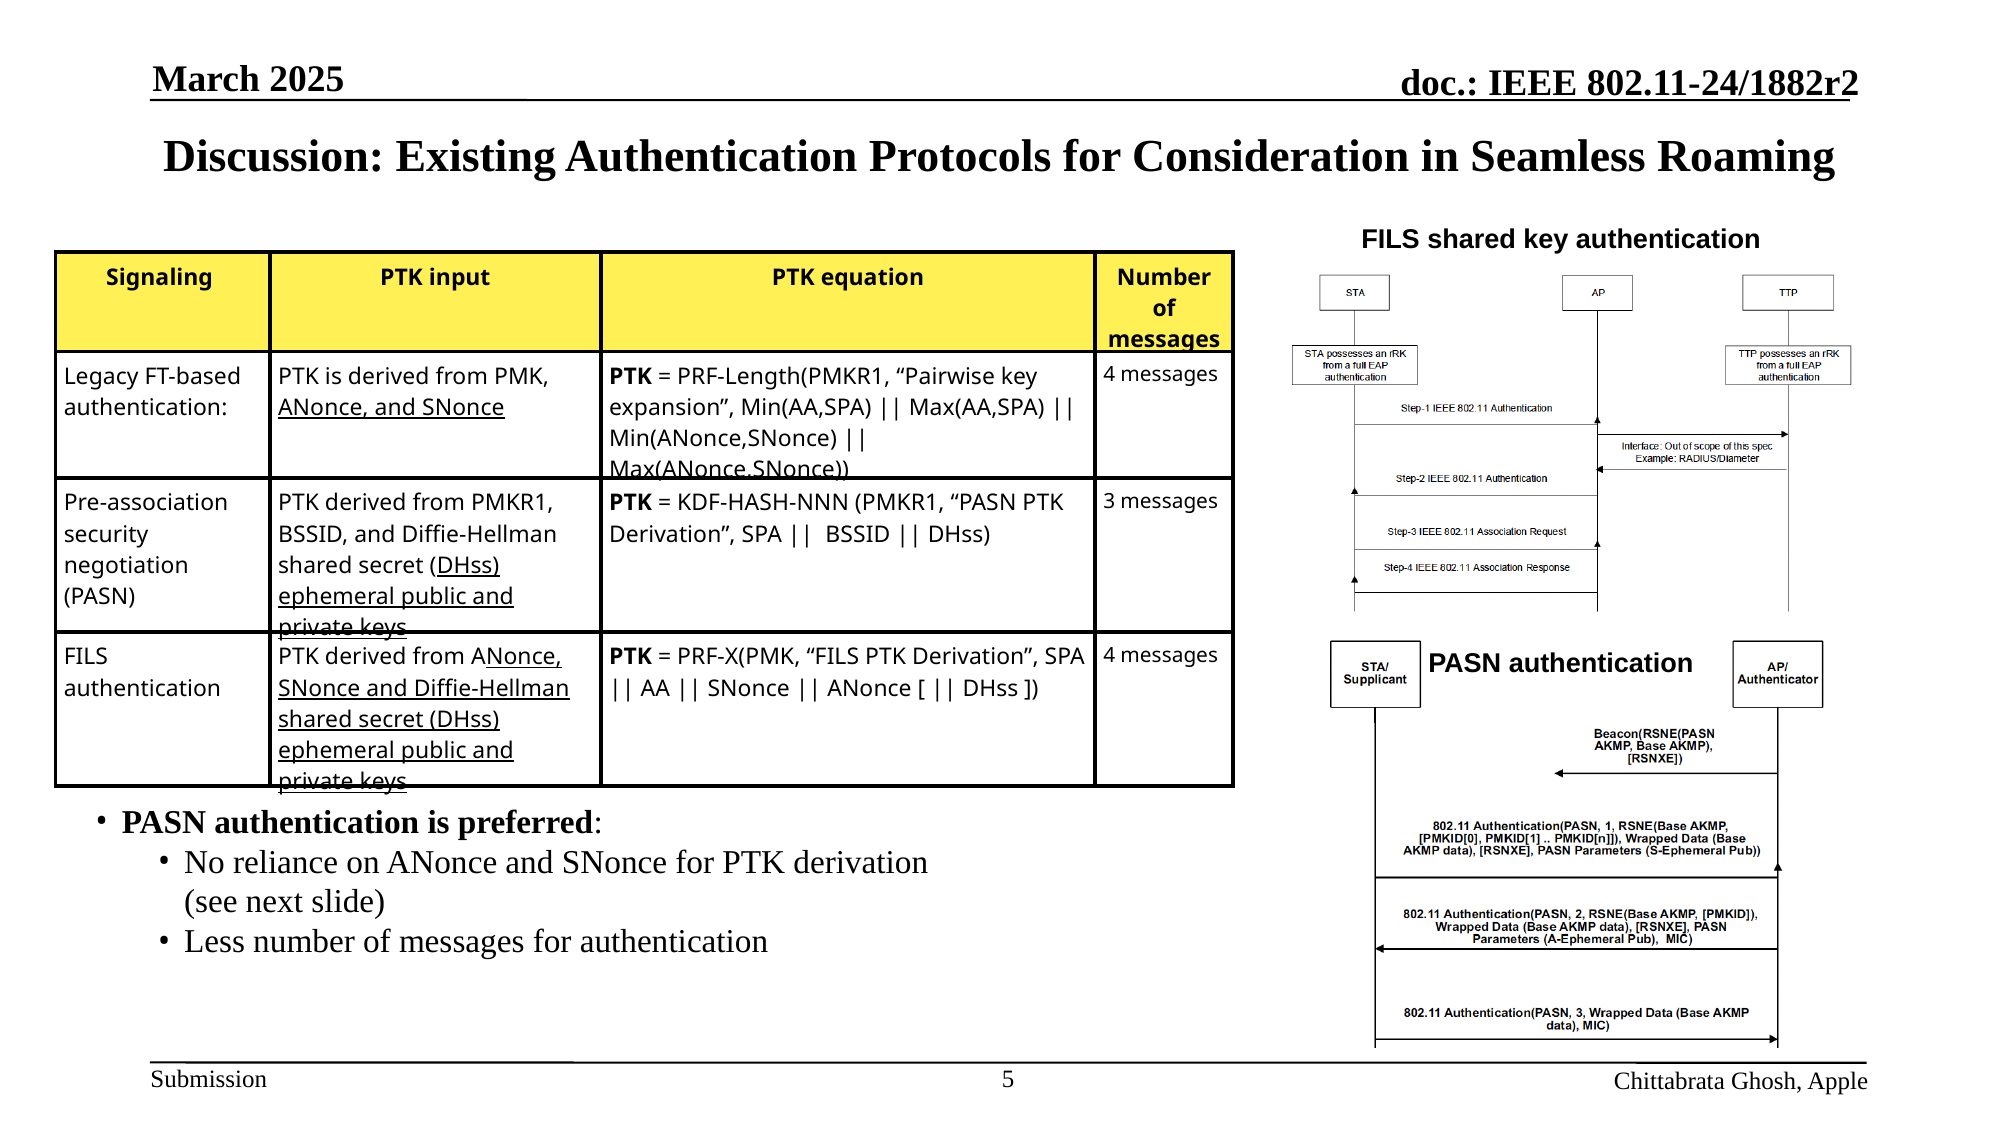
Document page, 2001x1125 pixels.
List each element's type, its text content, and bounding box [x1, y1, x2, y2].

title Discussion: Existing Authentication Protocols for Consideration in Seamless Roaming [149, 64, 1851, 241]
table_cell 4 messages [1097, 353, 1231, 476]
table_cell 3 messages [1097, 480, 1231, 630]
table_header Signaling [57, 254, 268, 350]
table_cell PTK derived from ANonce, SNonce and Diffie-Hellman shared secret (DHss) ephemeral public and private keys [272, 634, 599, 784]
table_header PTK input [272, 254, 599, 350]
table_header Number of messages [1097, 254, 1231, 350]
table_cell 4 messages [1097, 634, 1231, 784]
slide_number 5 [997, 1061, 1020, 1093]
table_cell Legacy FT-based authentication: [57, 353, 268, 476]
text_box Chittabrata Ghosh, Apple [1171, 1065, 1869, 1096]
table_cell PTK = PRF-Length(PMKR1, “Pairwise key expansion”, Min(AA,SPA) || Max(AA,SPA) || Min(ANonce,SNonce) || Max(ANonce,SNonce)) [603, 353, 1093, 476]
list PASN authentication is preferred: No reliance on ANonce and SNonce for PTK derivation (see next slide) Less number of messages for authentication [87, 791, 980, 1004]
table_cell PTK is derived from PMK, ANonce, and SNonce [272, 353, 599, 476]
table_cell PTK = PRF-X(PMK, “FILS PTK Derivation”, SPA || AA || SNonce || ANonce [ || DHss ]) [603, 634, 1093, 784]
table_cell PTK derived from PMKR1, BSSID, and Diffie-Hellman shared secret (DHss) ephemeral public and private keys [272, 480, 599, 630]
table_cell FILS authentication [57, 634, 268, 784]
table_cell PTK = KDF-HASH-NNN (PMKR1, “PASN PTK Derivation”, SPA || BSSID || DHss) [603, 480, 1093, 630]
text_box March 2025 [152, 54, 563, 100]
table_cell Pre-association security negotiation (PASN) [57, 480, 268, 630]
picture [1279, 259, 1869, 1049]
text_box FILS shared key authentication [1353, 214, 1768, 259]
table_header PTK equation [603, 254, 1093, 350]
